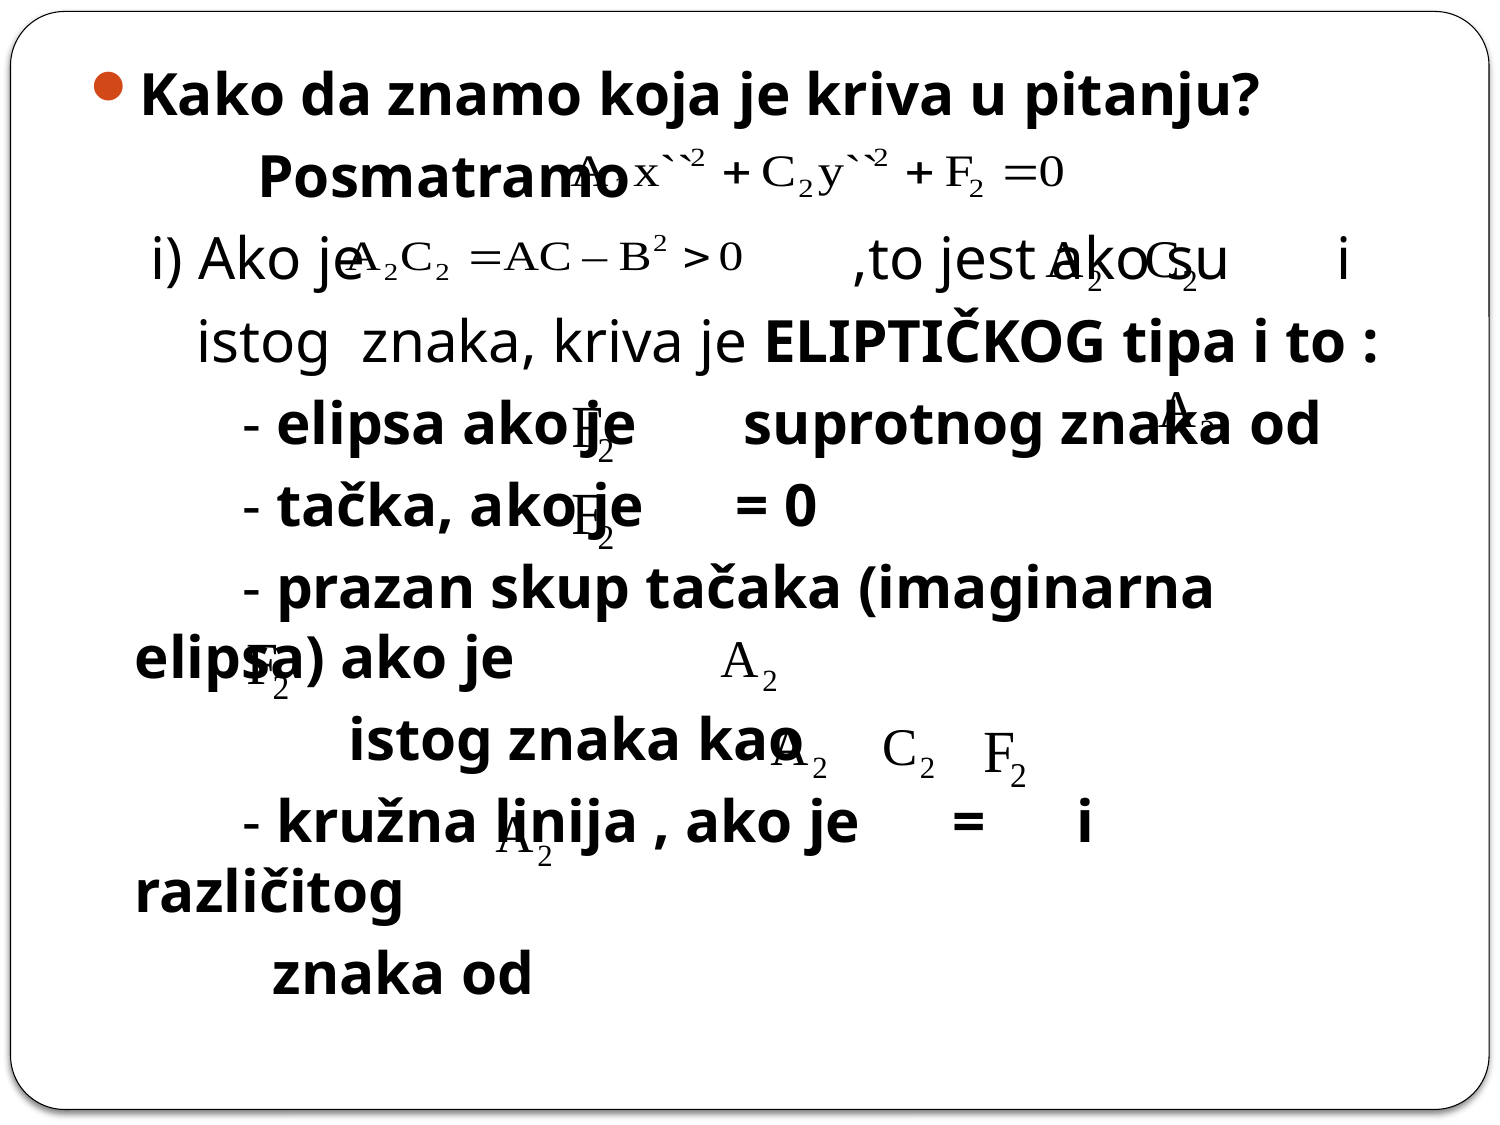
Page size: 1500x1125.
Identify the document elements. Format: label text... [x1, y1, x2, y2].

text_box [562, 387, 626, 473]
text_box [562, 137, 1076, 213]
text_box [712, 624, 788, 701]
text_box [874, 712, 946, 788]
list Kako da znamo koja je kriva u pitanju? Posmatramo i) Ako je ,to jest ako su i istog znaka, kriva je ELIPTIČKOG tipa i to : - elipsa ako je suprotnog znaka od - tačka, ako je = 0 - prazan skup tačaka (imaginarna elipsa) ako je istog znaka kao - kružna linija , ako je = i različitog znaka od [75, 50, 1425, 1005]
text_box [1149, 374, 1226, 451]
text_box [974, 712, 1038, 798]
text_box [1037, 224, 1113, 301]
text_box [762, 712, 838, 788]
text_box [487, 799, 563, 876]
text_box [237, 624, 301, 710]
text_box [1137, 224, 1209, 301]
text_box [337, 224, 763, 288]
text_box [562, 474, 626, 560]
